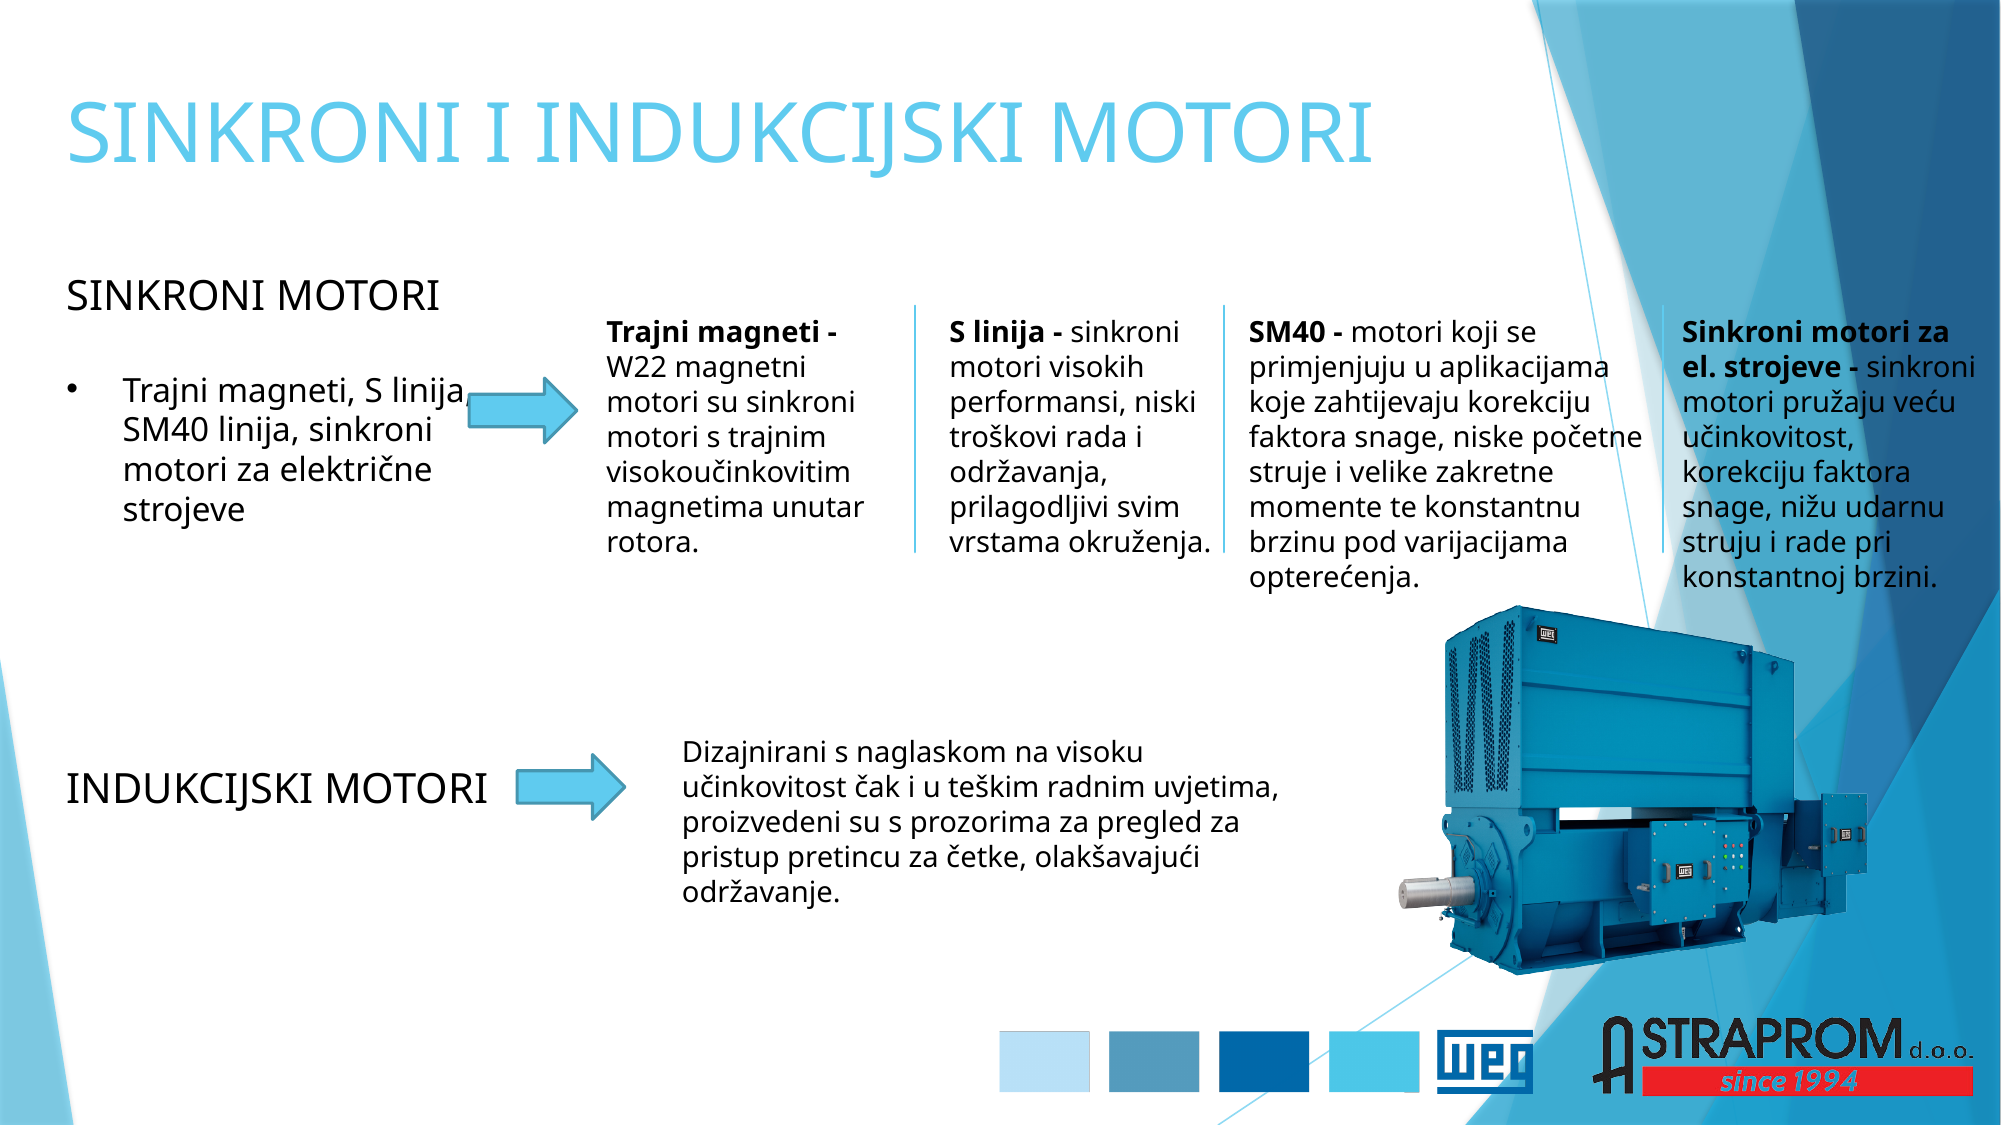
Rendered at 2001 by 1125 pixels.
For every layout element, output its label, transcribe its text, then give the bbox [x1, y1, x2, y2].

picture [991, 551, 1988, 1106]
text_box [515, 753, 627, 821]
text_box SM40 - motori koji se primjenjuju u aplikacijama koje zahtijevaju korekciju faktora snage, niske početne struje i velike zakretne momente te konstantnu brzinu pod varijacijama opterećenja. [1234, 305, 1662, 459]
text_box Trajni magneti - W22 magnetni motori su sinkroni motori s trajnim visokoučinkovitim magnetima unutar rotora. [591, 305, 911, 459]
text_box INDUKCIJSKI MOTORI [51, 754, 523, 844]
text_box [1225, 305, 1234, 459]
text_box SINKRONI I INDUKCIJSKI MOTORI [51, 71, 1462, 177]
text_box Sinkroni motori za el. strojeve - sinkroni motori pružaju veću učinkovitost, korekciju faktora snage, nižu udarnu struju i rade pri konstantnoj brzini. [1667, 305, 1994, 459]
text_box Dizajnirani s naglaskom na visoku učinkovitost čak i u teškim radnim uvjetima, proizvedeni su s prozorima za pregled za pristup pretincu za četke, olakšavajući održavanje. [667, 726, 1325, 916]
text_box [467, 376, 579, 445]
text_box S linija - sinkroni motori visokih performansi, niski troškovi rada i održavanja, prilagodljivi svim vrstama okruženja. [934, 305, 1223, 459]
text_box SINKRONI MOTORI Trajni magneti, S linija, SM40 linija, sinkroni motori za električne strojeve [51, 261, 523, 351]
